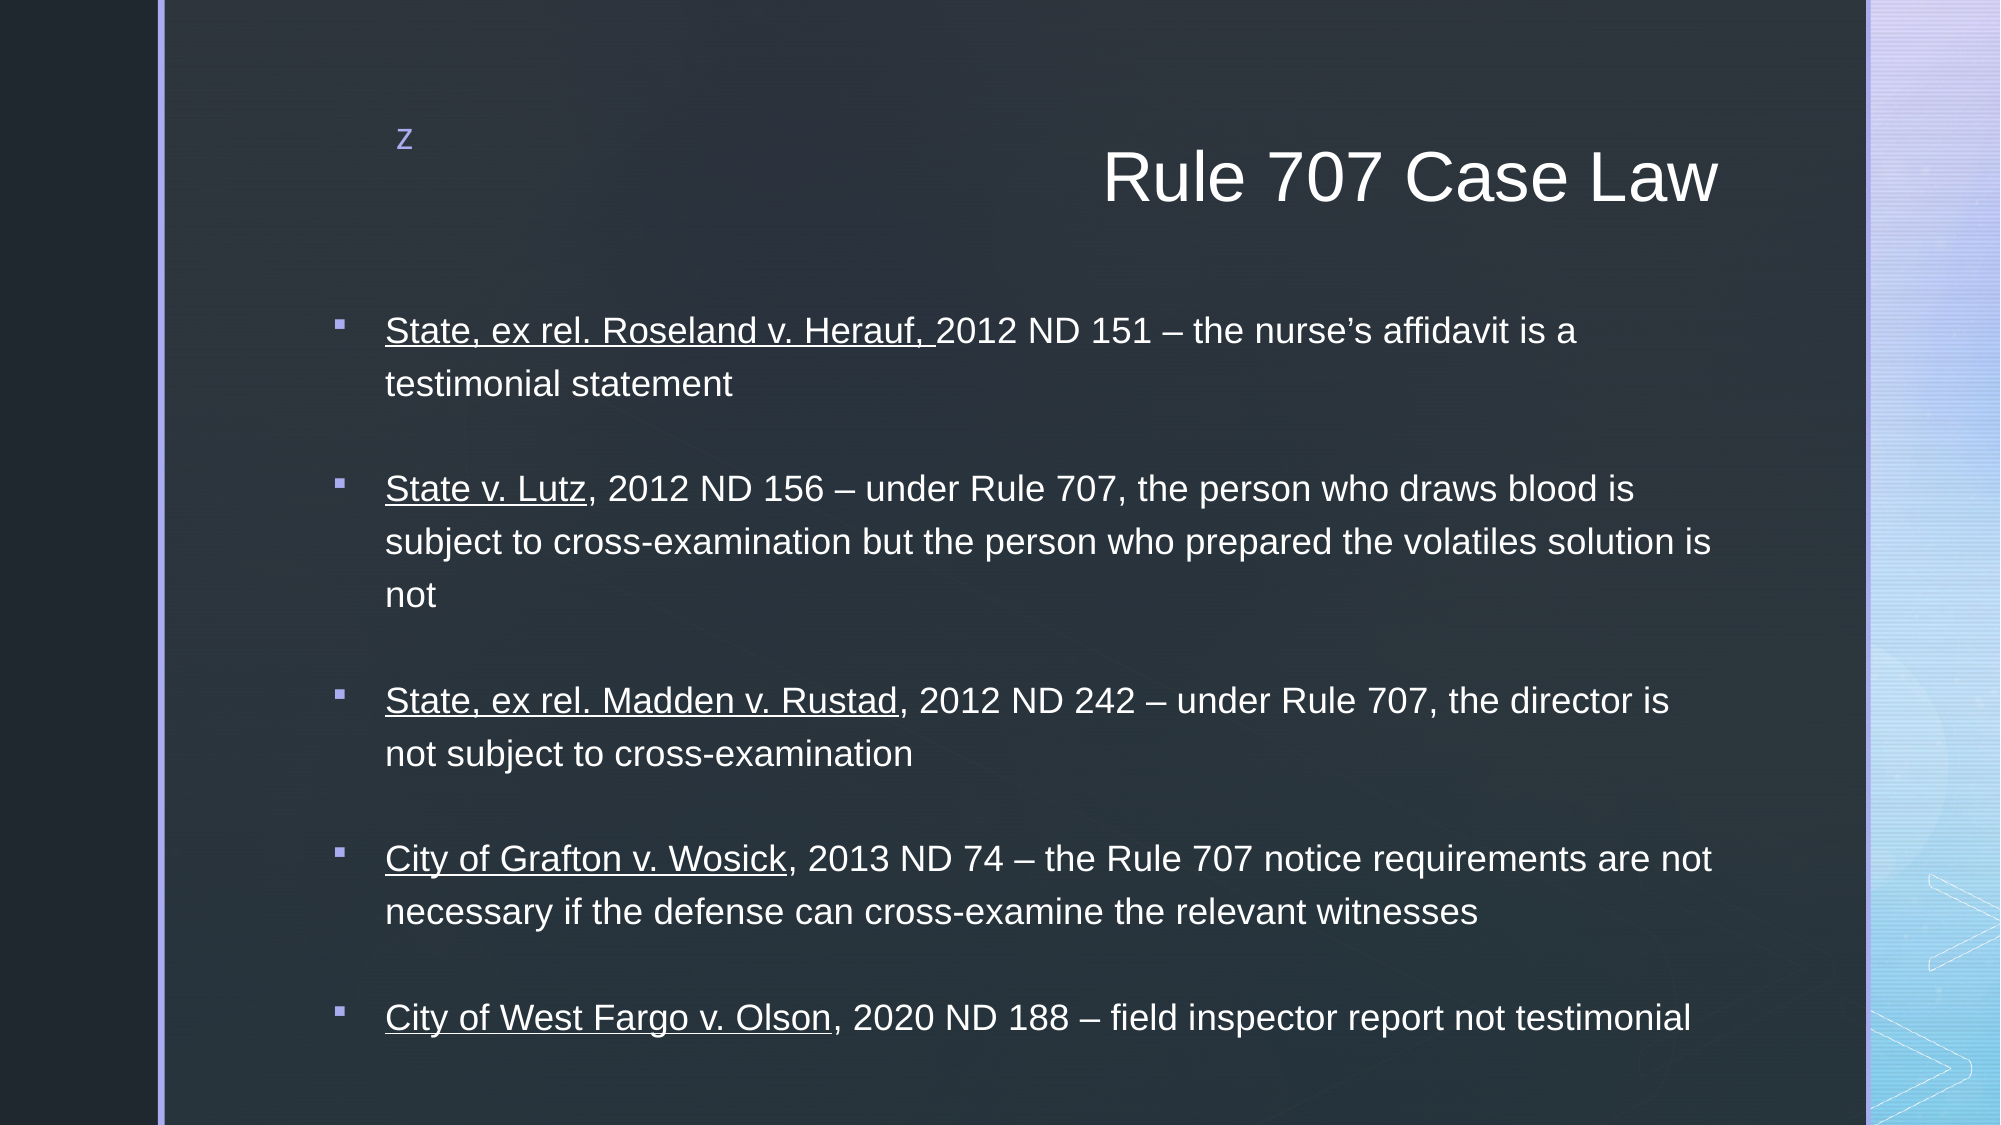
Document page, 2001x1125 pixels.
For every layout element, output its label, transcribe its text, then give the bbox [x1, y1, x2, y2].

picture [1871, 0, 2001, 1125]
list State, ex rel. Roseland v. Herauf, 2012 ND 151 – the nurse’s affidavit is a testimonial statement State v. Lutz, 2012 ND 156 – under Rule 707, the person who draws blood is subject to cross-examination but the person who prepared the volatiles solution is not State, ex rel. Madden v. Rustad, 2012 ND 242 – under Rule 707, the director is not subject to cross-examination City of Grafton v. Wosick, 2013 ND 74 – the Rule 707 notice requirements are not necessary if the defense can cross-examine the relevant witnesses City of West Fargo v. Olson, 2020 ND 188 – field inspector report not testimonial [316, 220, 1734, 1052]
title Rule 707 Case Law [428, 132, 1734, 220]
